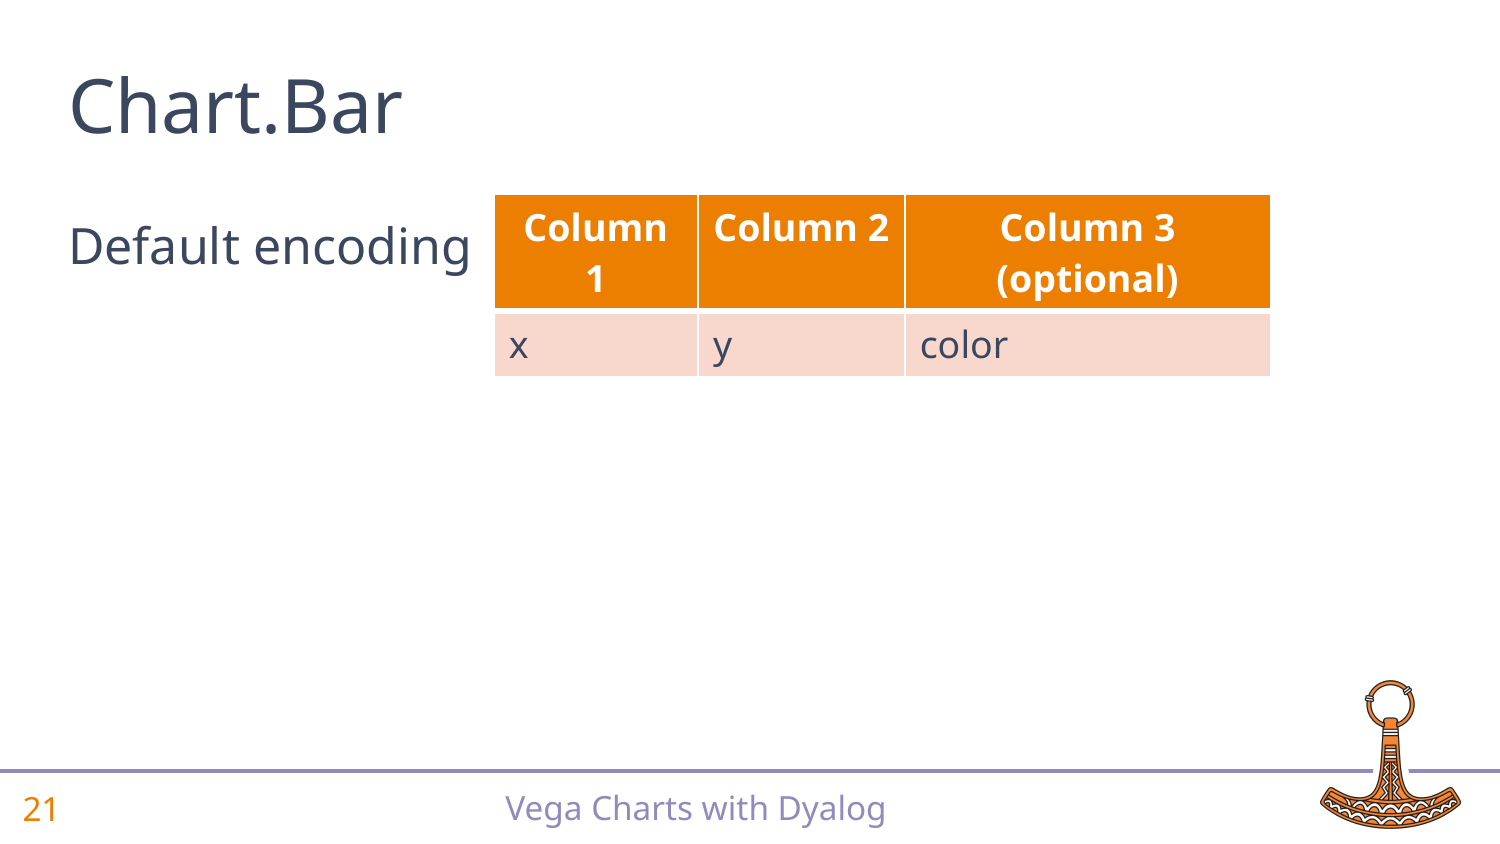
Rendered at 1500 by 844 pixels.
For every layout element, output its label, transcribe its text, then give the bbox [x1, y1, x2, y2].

table_header Column 1 [495, 195, 697, 308]
picture [1320, 680, 1461, 829]
table_cell y [699, 314, 904, 376]
table_cell x [495, 314, 697, 376]
table_header Column 2 [699, 195, 904, 308]
list Default encoding [53, 207, 1448, 740]
table_cell color [906, 314, 1270, 376]
table_header Column 3 (optional) [906, 195, 1270, 308]
title Chart.Bar [53, 43, 1203, 157]
